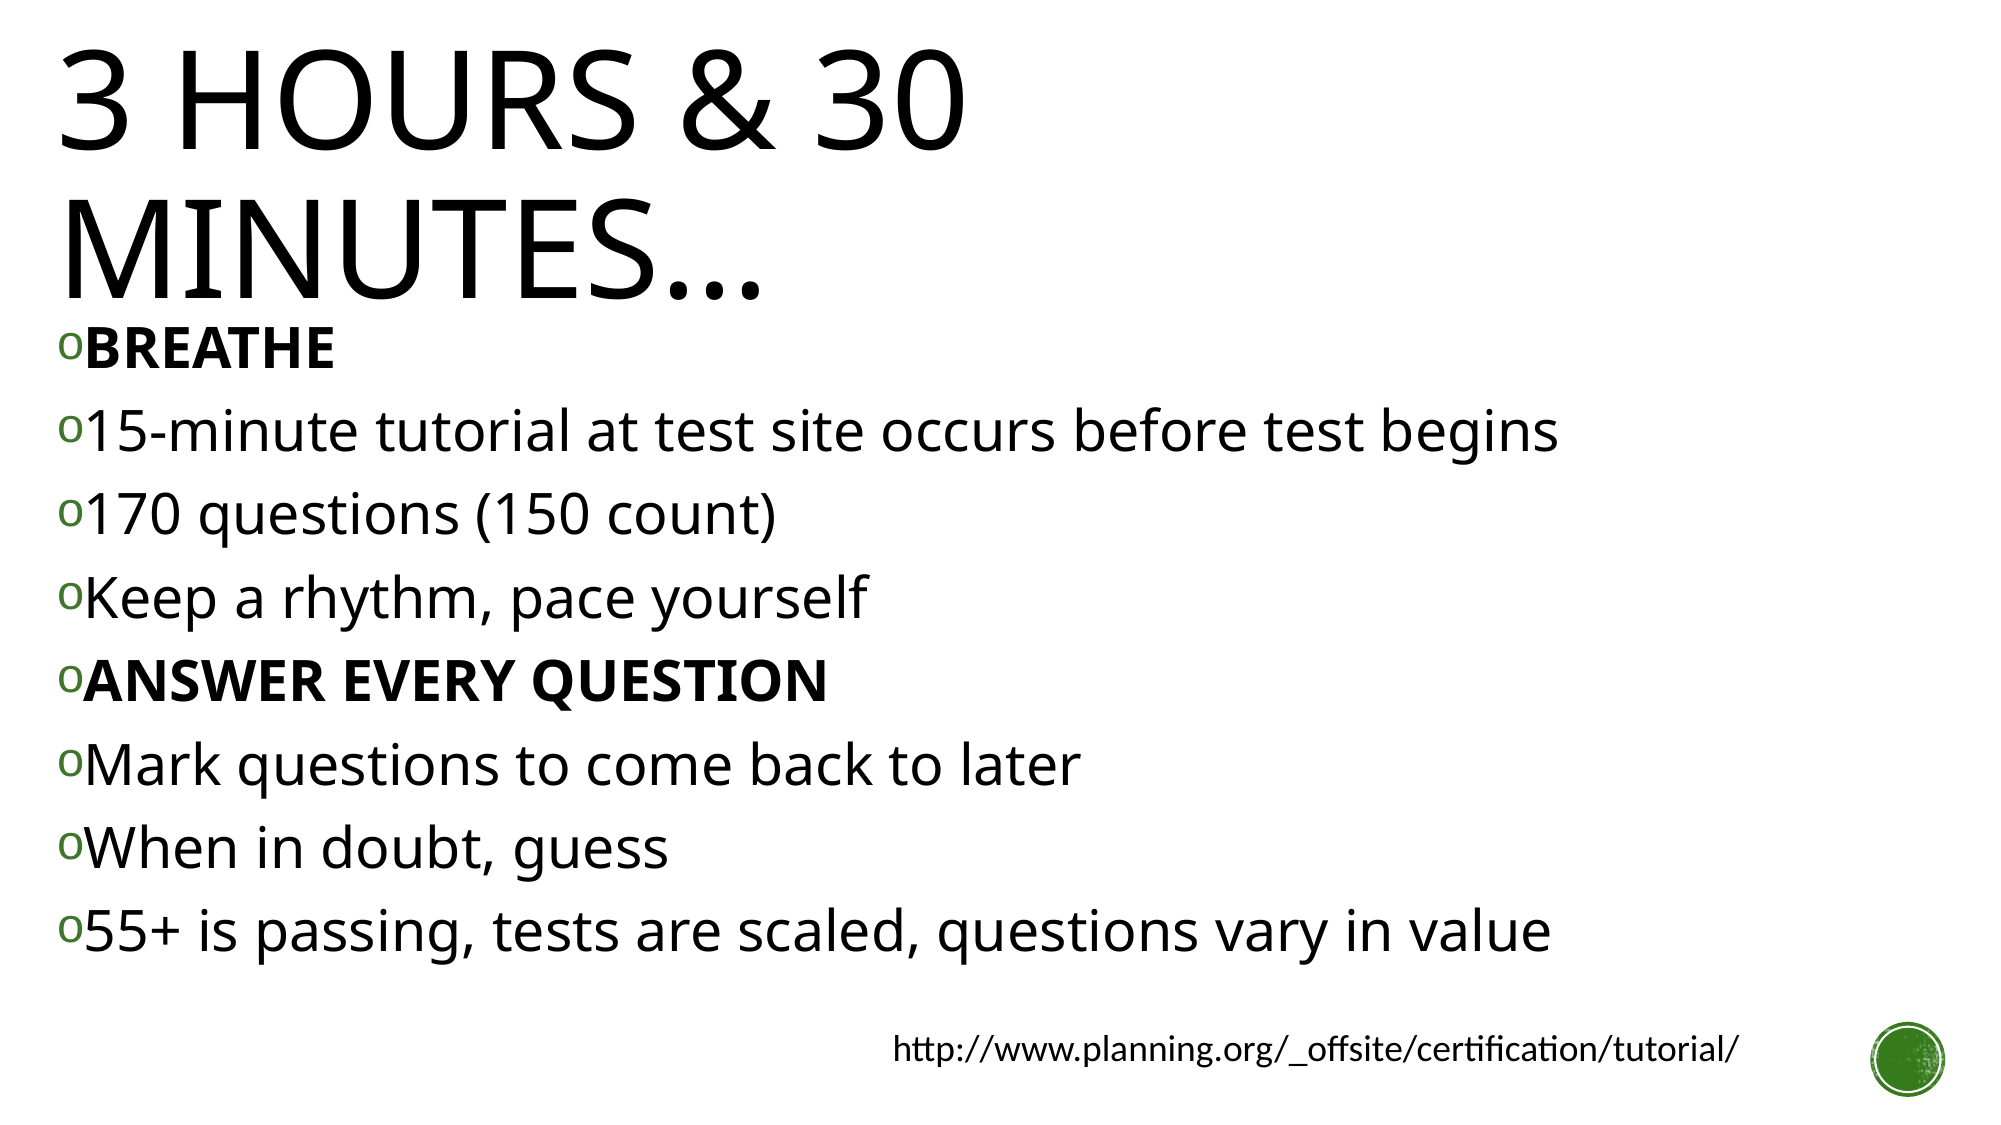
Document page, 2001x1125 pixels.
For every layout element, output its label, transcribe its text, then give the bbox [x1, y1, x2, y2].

list BREATHE 15-minute tutorial at test site occurs before test begins 170 questions (150 count) Keep a rhythm, pace yourself ANSWER EVERY QUESTION Mark questions to come back to later When in doubt, guess 55+ is passing, tests are scaled, questions vary in value [41, 311, 1829, 976]
title 3 hours & 30 minutes… [41, 47, 1692, 311]
text_box http://www.planning.org/_offsite/certification/tutorial/ [802, 1016, 2000, 1077]
